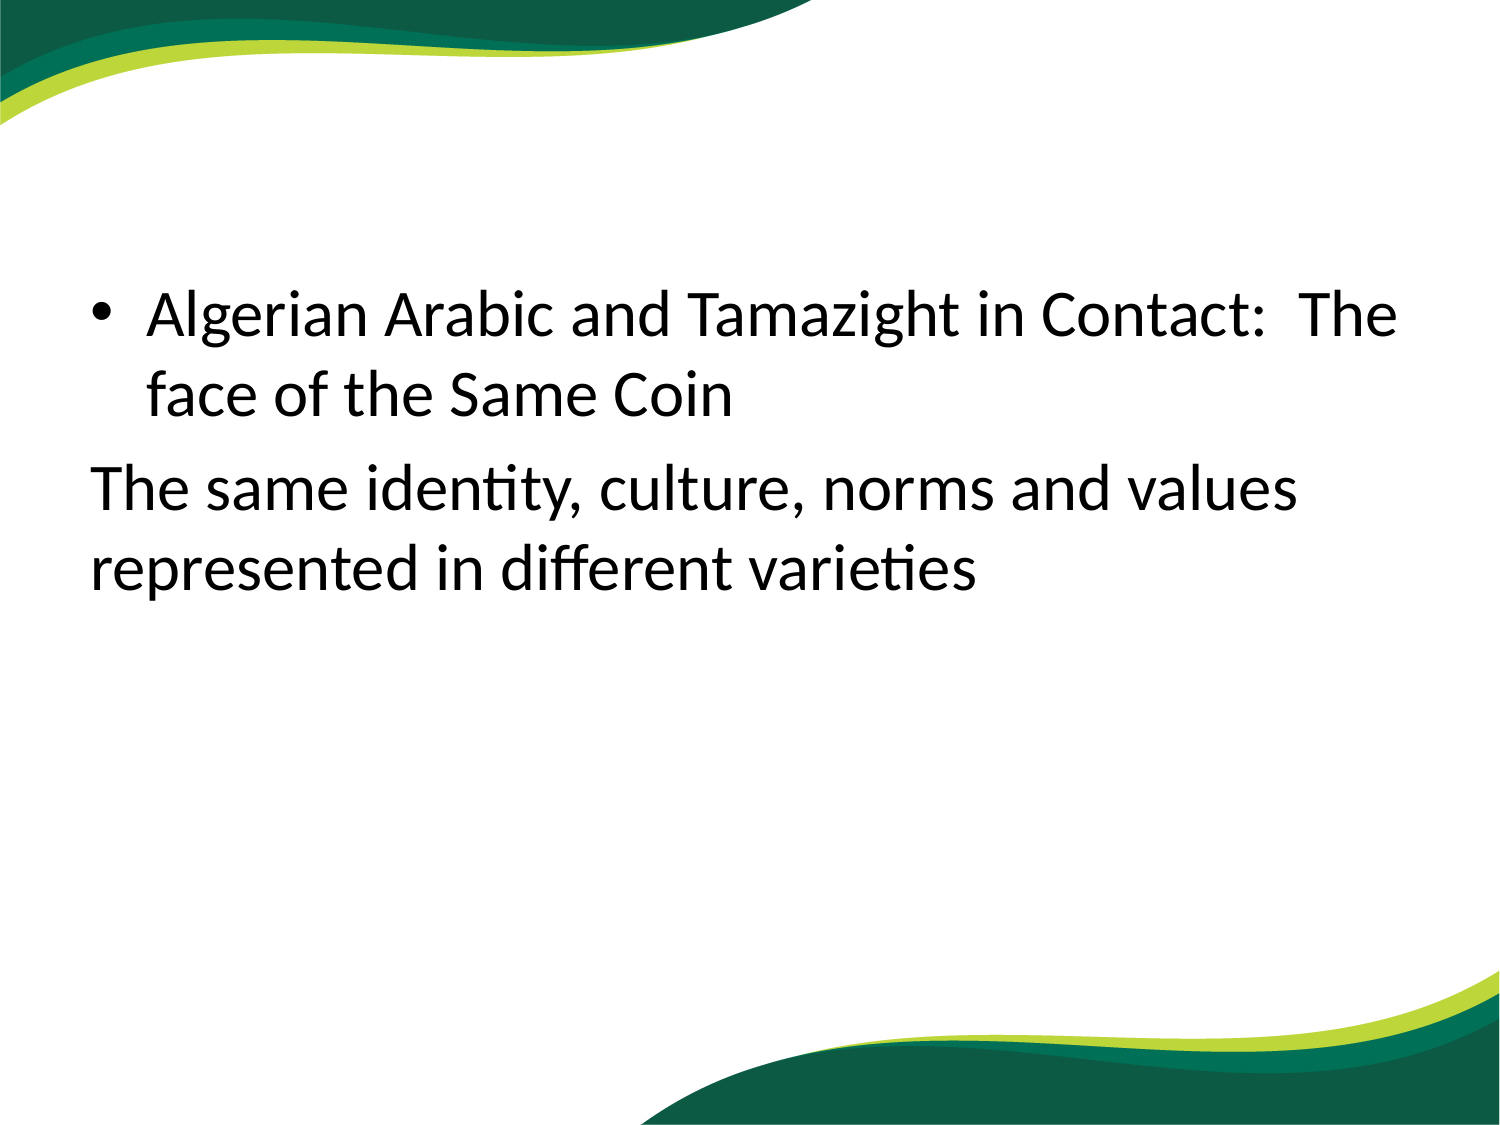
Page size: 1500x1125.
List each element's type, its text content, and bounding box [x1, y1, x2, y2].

list Algerian Arabic and Tamazight in Contact: The face of the Same Coin The same identity, culture, norms and values represented in different varieties [74, 262, 1426, 1006]
picture [0, 0, 1500, 1125]
